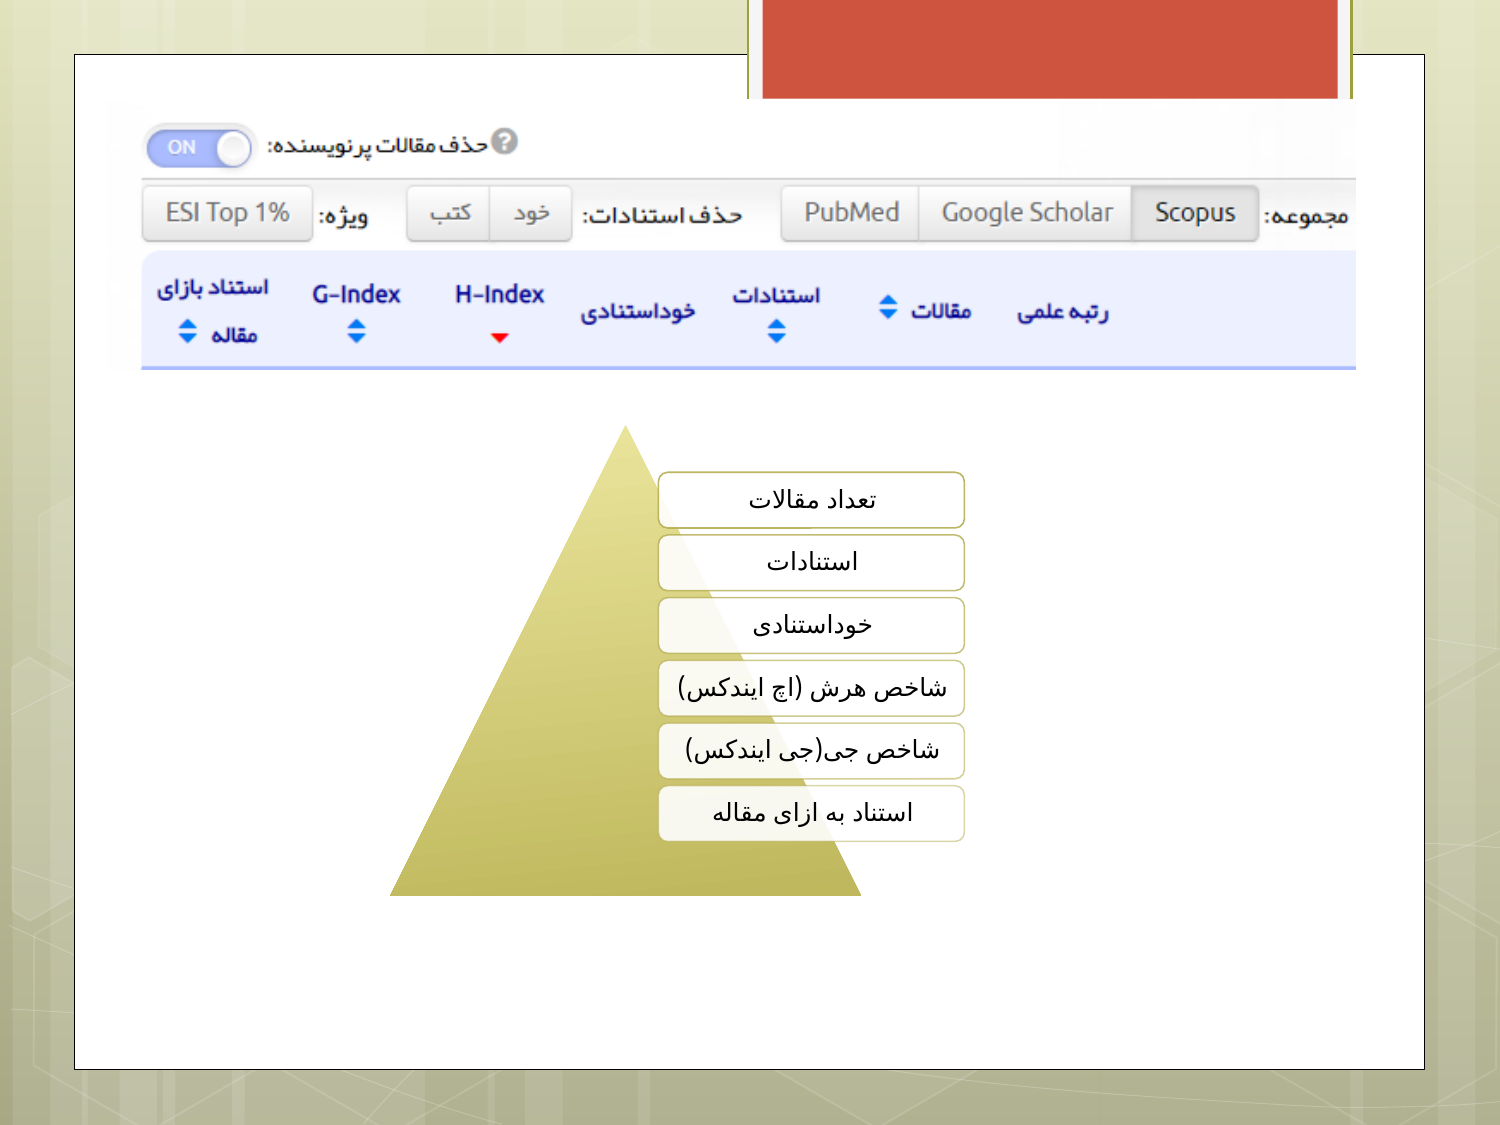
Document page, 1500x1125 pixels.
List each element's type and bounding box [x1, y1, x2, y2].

picture [106, 99, 1356, 370]
text_box [187, 424, 1201, 897]
